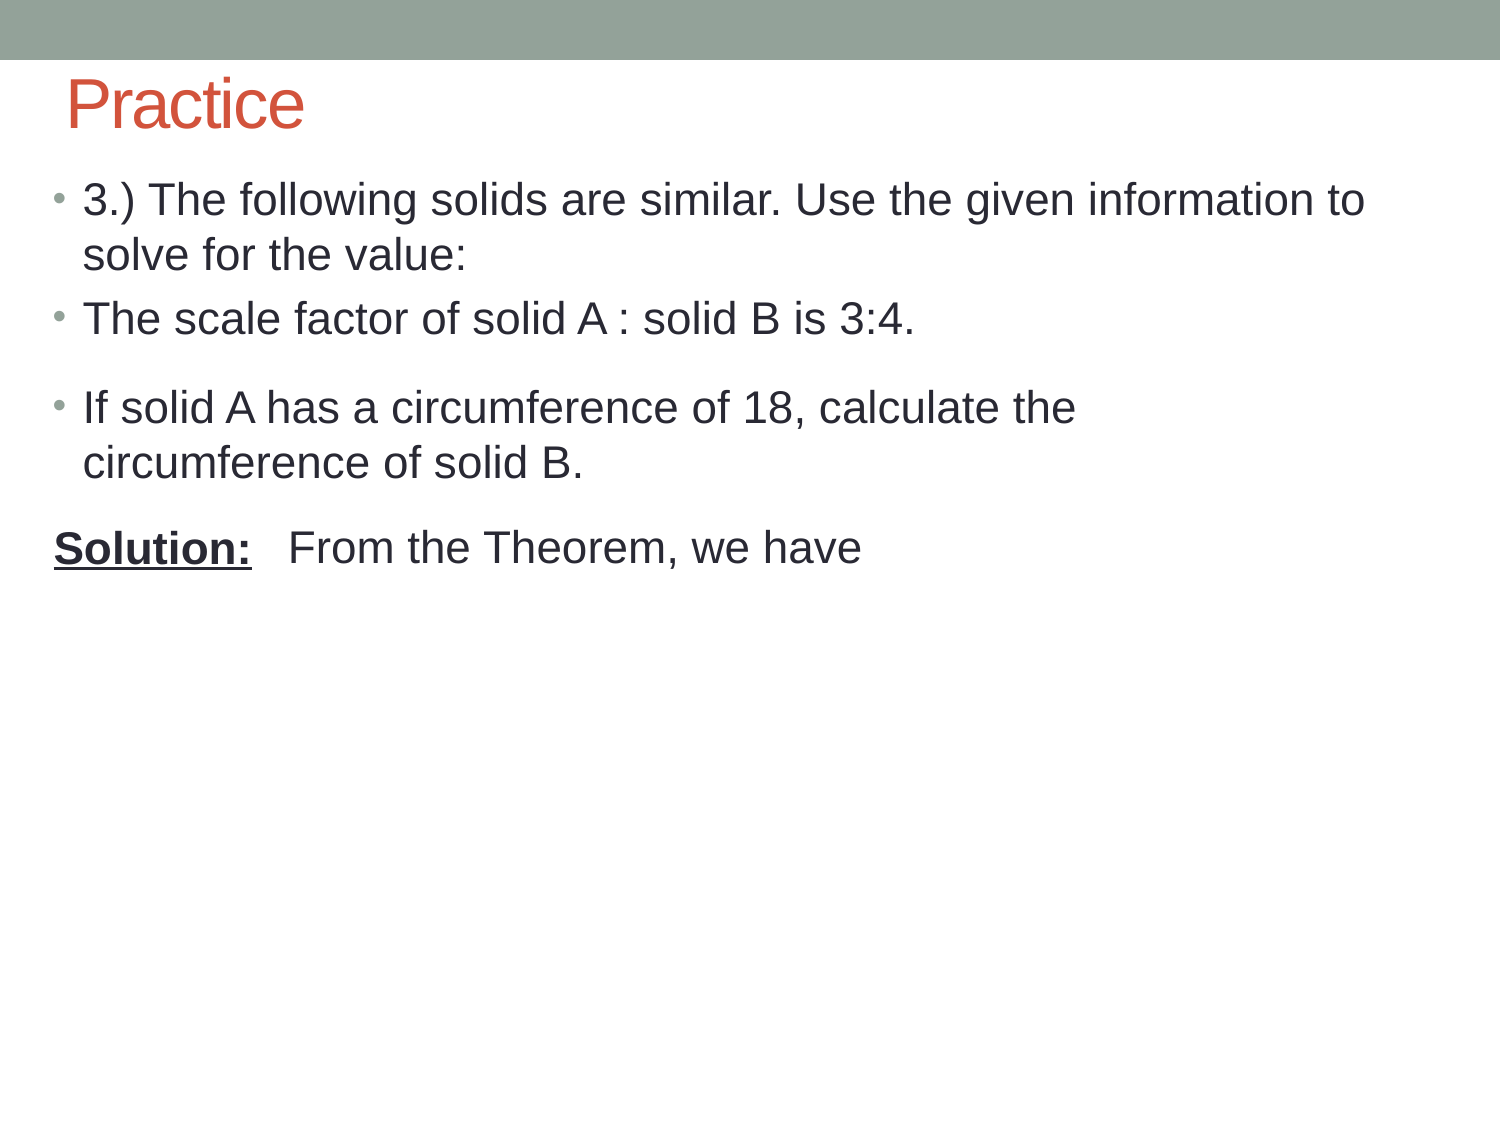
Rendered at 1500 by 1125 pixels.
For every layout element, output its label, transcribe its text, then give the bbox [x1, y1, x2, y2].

list 3.) The following solids are similar. Use the given information to solve for the value: The scale factor of solid A : solid B is 3:4. If solid A has a circumference of 18, calculate the circumference of solid B. [37, 162, 1388, 550]
title Practice [50, 50, 1400, 150]
text_box From the Theorem, we have [273, 510, 1011, 580]
text_box Solution: [38, 511, 289, 612]
